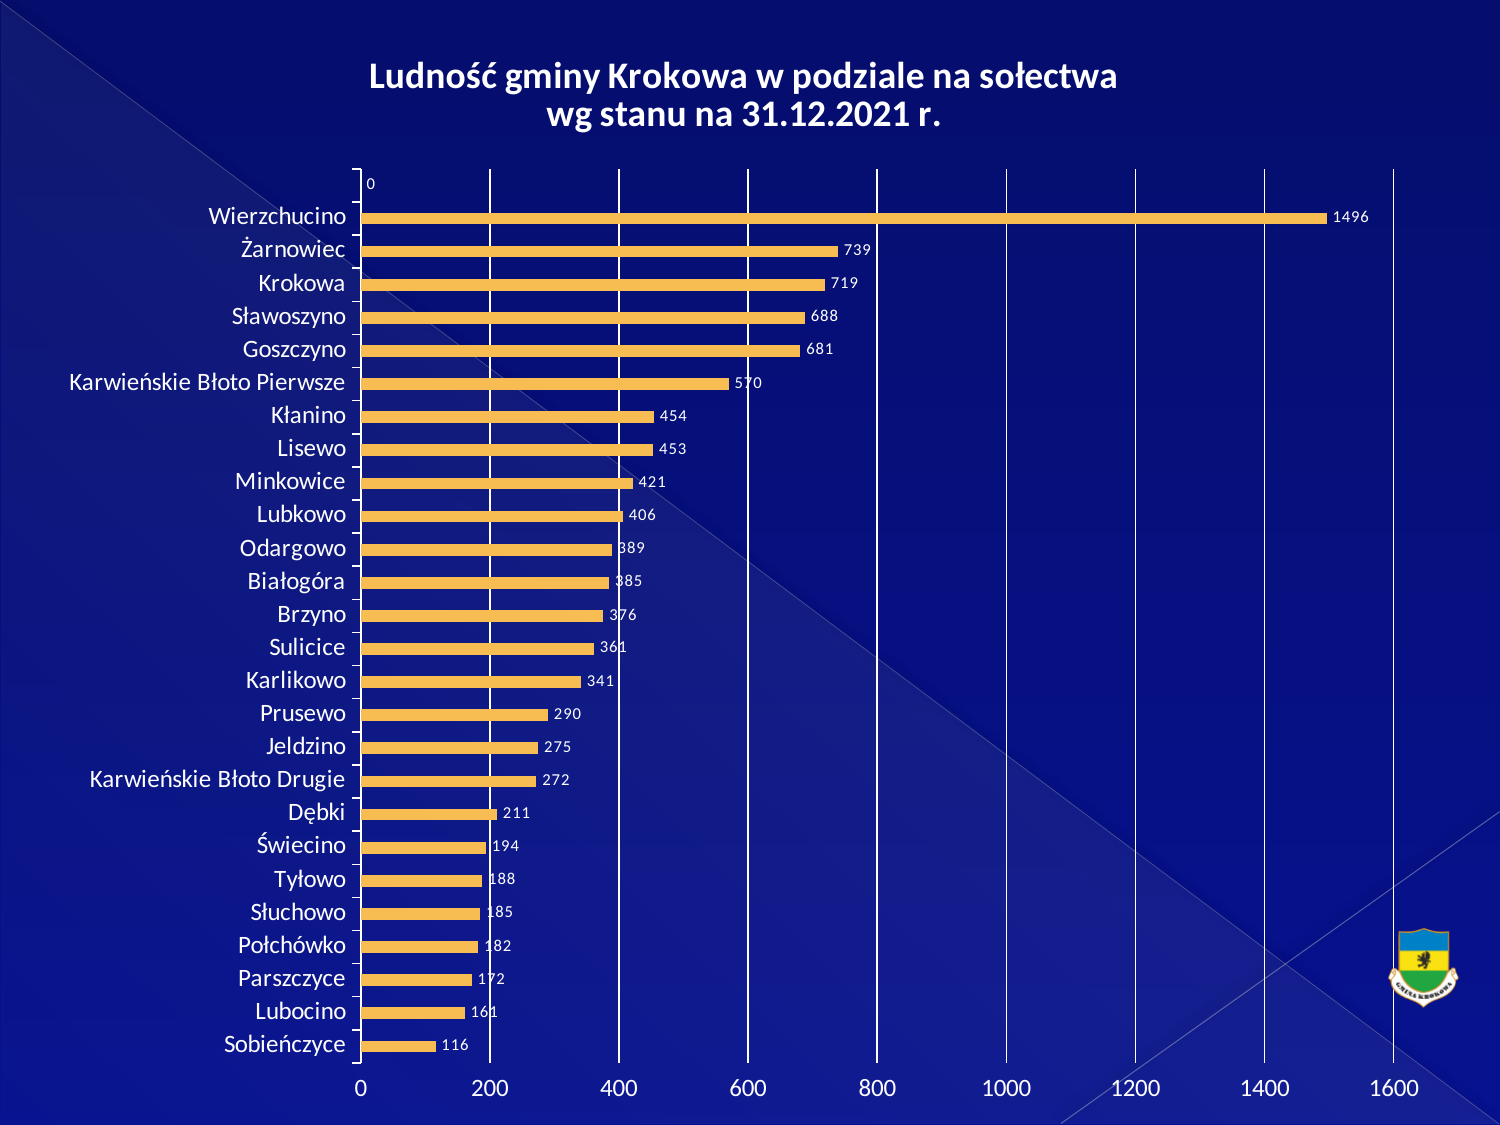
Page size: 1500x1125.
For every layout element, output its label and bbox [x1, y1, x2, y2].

chart [41, 18, 1448, 1125]
picture [1388, 928, 1459, 1008]
